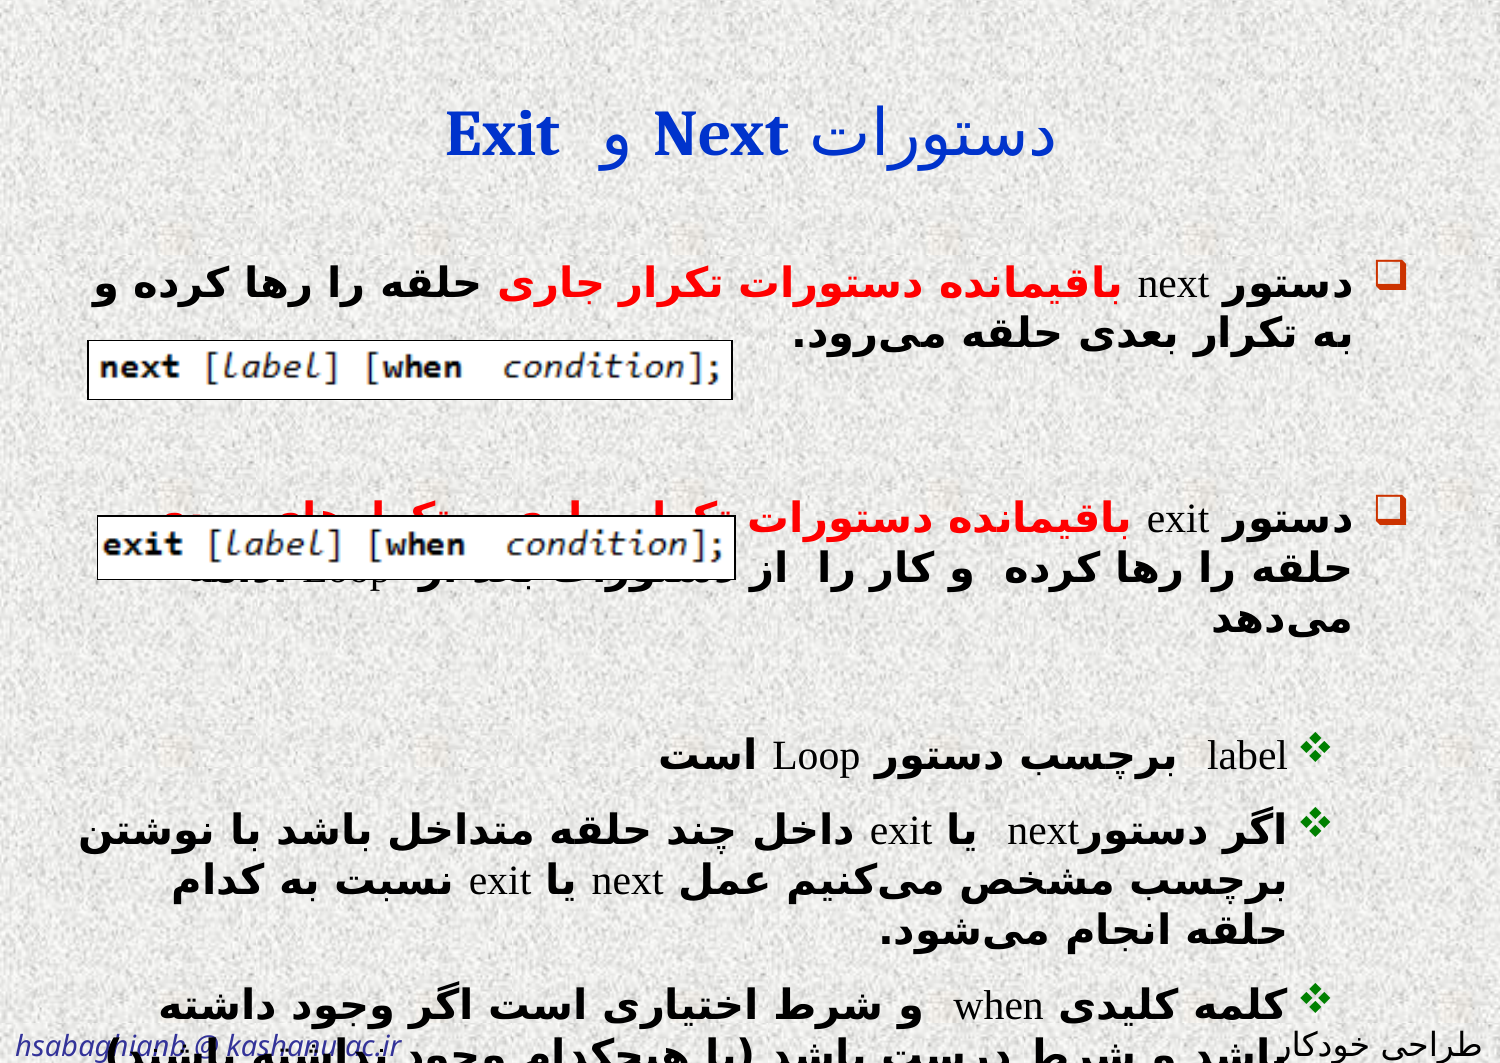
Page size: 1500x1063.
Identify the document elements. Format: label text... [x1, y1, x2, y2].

title دستورات Next و Exit [76, 40, 1427, 218]
picture [98, 1042, 106, 1054]
picture [0, 0, 1500, 1063]
picture [1466, 1047, 1477, 1053]
list دستور next باقیمانده دستورات تکرار جاری حلقه را رها كرده و به تکرار بعدی حلقه می‌رود. دستور exit باقیمانده دستورات تکرار جاری و تکرارهای بعدی حلقه را رها كرده و کار را از دستورات بعد از Loop ادامه می‌دهد label برچسب دستور Loop است اگر دستورnext یا exit داخل چند حلقه متداخل باشد با نوشتن برچسب مشخص می‌کنیم عمل next یا exit نسبت به کدام حلقه انجام می‌شود. کلمه کلیدی when و شرط اختیاری است اگر وجود داشته باشد و شرط درست باشد (یا هیچکدام وجود نداشته باشند) عمل next یا exit انجام می‌شود. [41, 247, 1425, 950]
